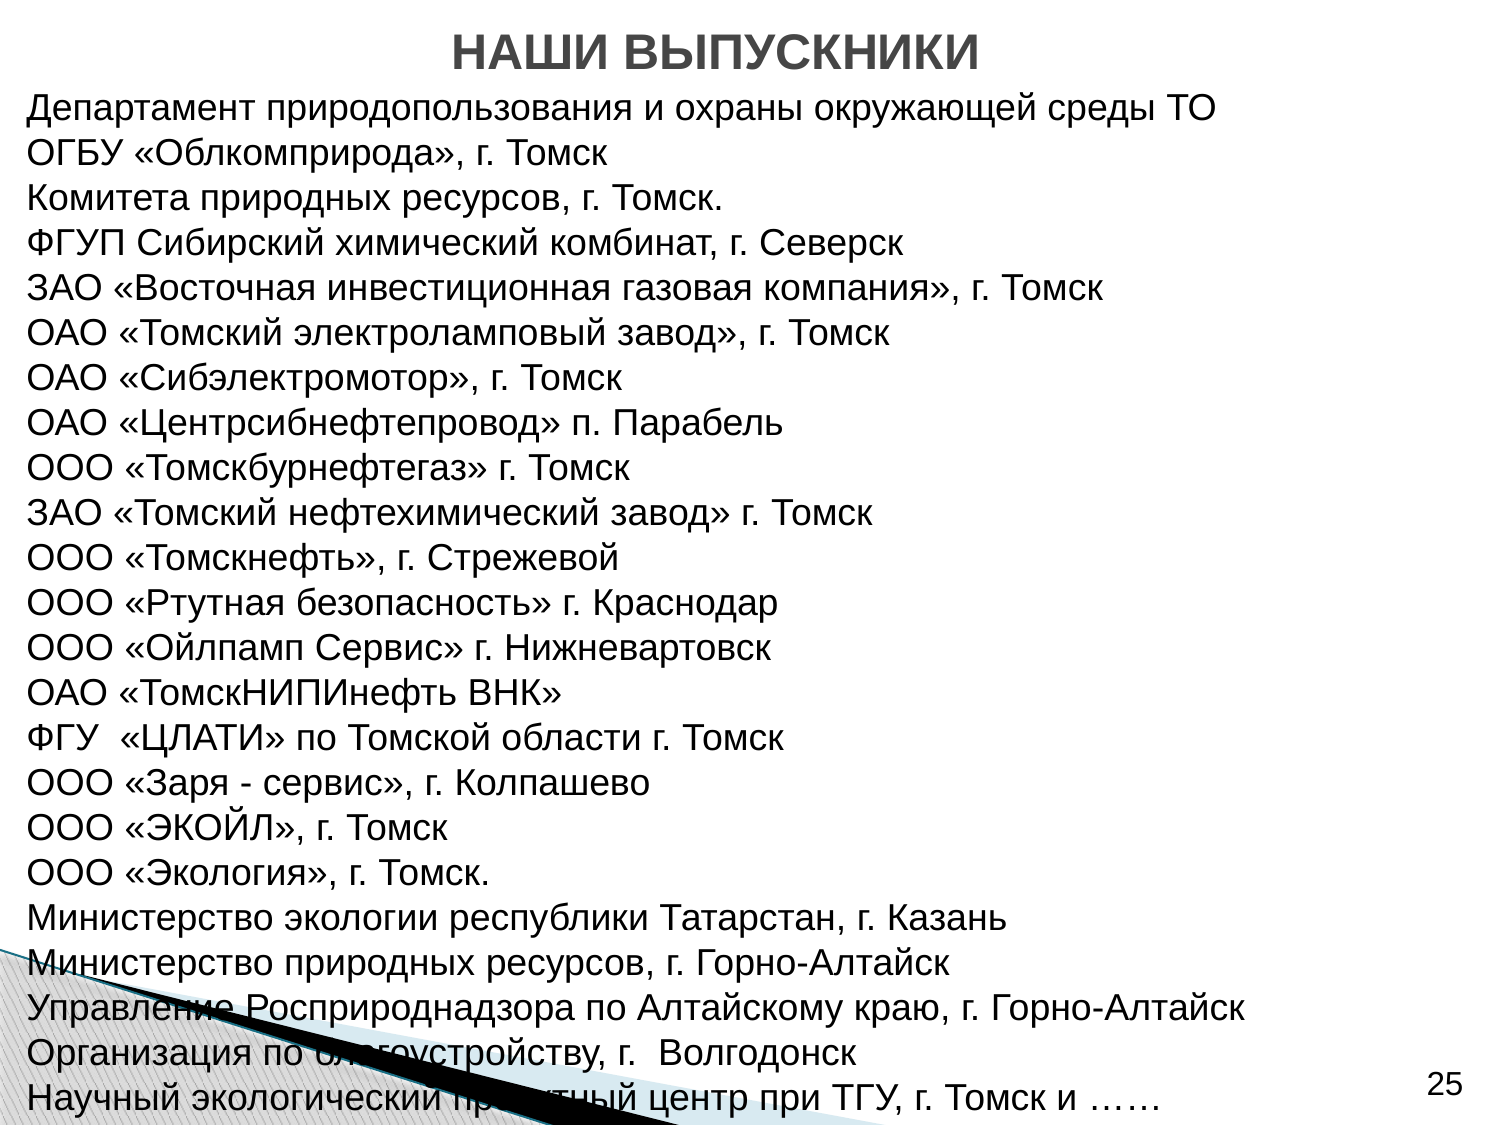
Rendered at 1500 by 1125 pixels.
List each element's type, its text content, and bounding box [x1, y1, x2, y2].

text_box 25 [1411, 1054, 1479, 1110]
text_box Департамент природопользования и охраны окружающей среды ТО ОГБУ «Облкомприрода», г. Томск Комитета природных ресурсов, г. Томск. ФГУП Сибирский химический комбинат, г. Северск ЗАО «Восточная инвестиционная газовая компания», г. Томск ОАО «Томский электроламповый завод», г. Томск ОАО «Сибэлектромотор», г. Томск ОАО «Центрсибнефтепровод» п. Парабель ООО «Томскбурнефтегаз» г. Томск ЗАО «Томский нефтехимический завод» г. Томск ООО «Томскнефть», г. Стрежевой ООО «Ртутная безопасность» г. Краснодар ООО «Ойлпамп Сервис» г. Нижневартовск ОАО «ТомскНИПИнефть ВНК» ФГУ «ЦЛАТИ» по Томской области г. Томск ООО «Заря - сервис», г. Колпашево ООО «ЭКОЙЛ», г. Томск ООО «Экология», г. Томск. Министерство экологии республики Татарстан, г. Казань Министерство природных ресурсов, г. Горно-Алтайск Управление Росприроднадзора по Алтайскому краю, г. Горно-Алтайск Организация по благоустройству, г. Волгодонск Научный экологический проектный центр при ТГУ, г. Томск и …… [11, 75, 1500, 1125]
text_box НАШИ ВЫПУСКНИКИ [152, 11, 1280, 75]
